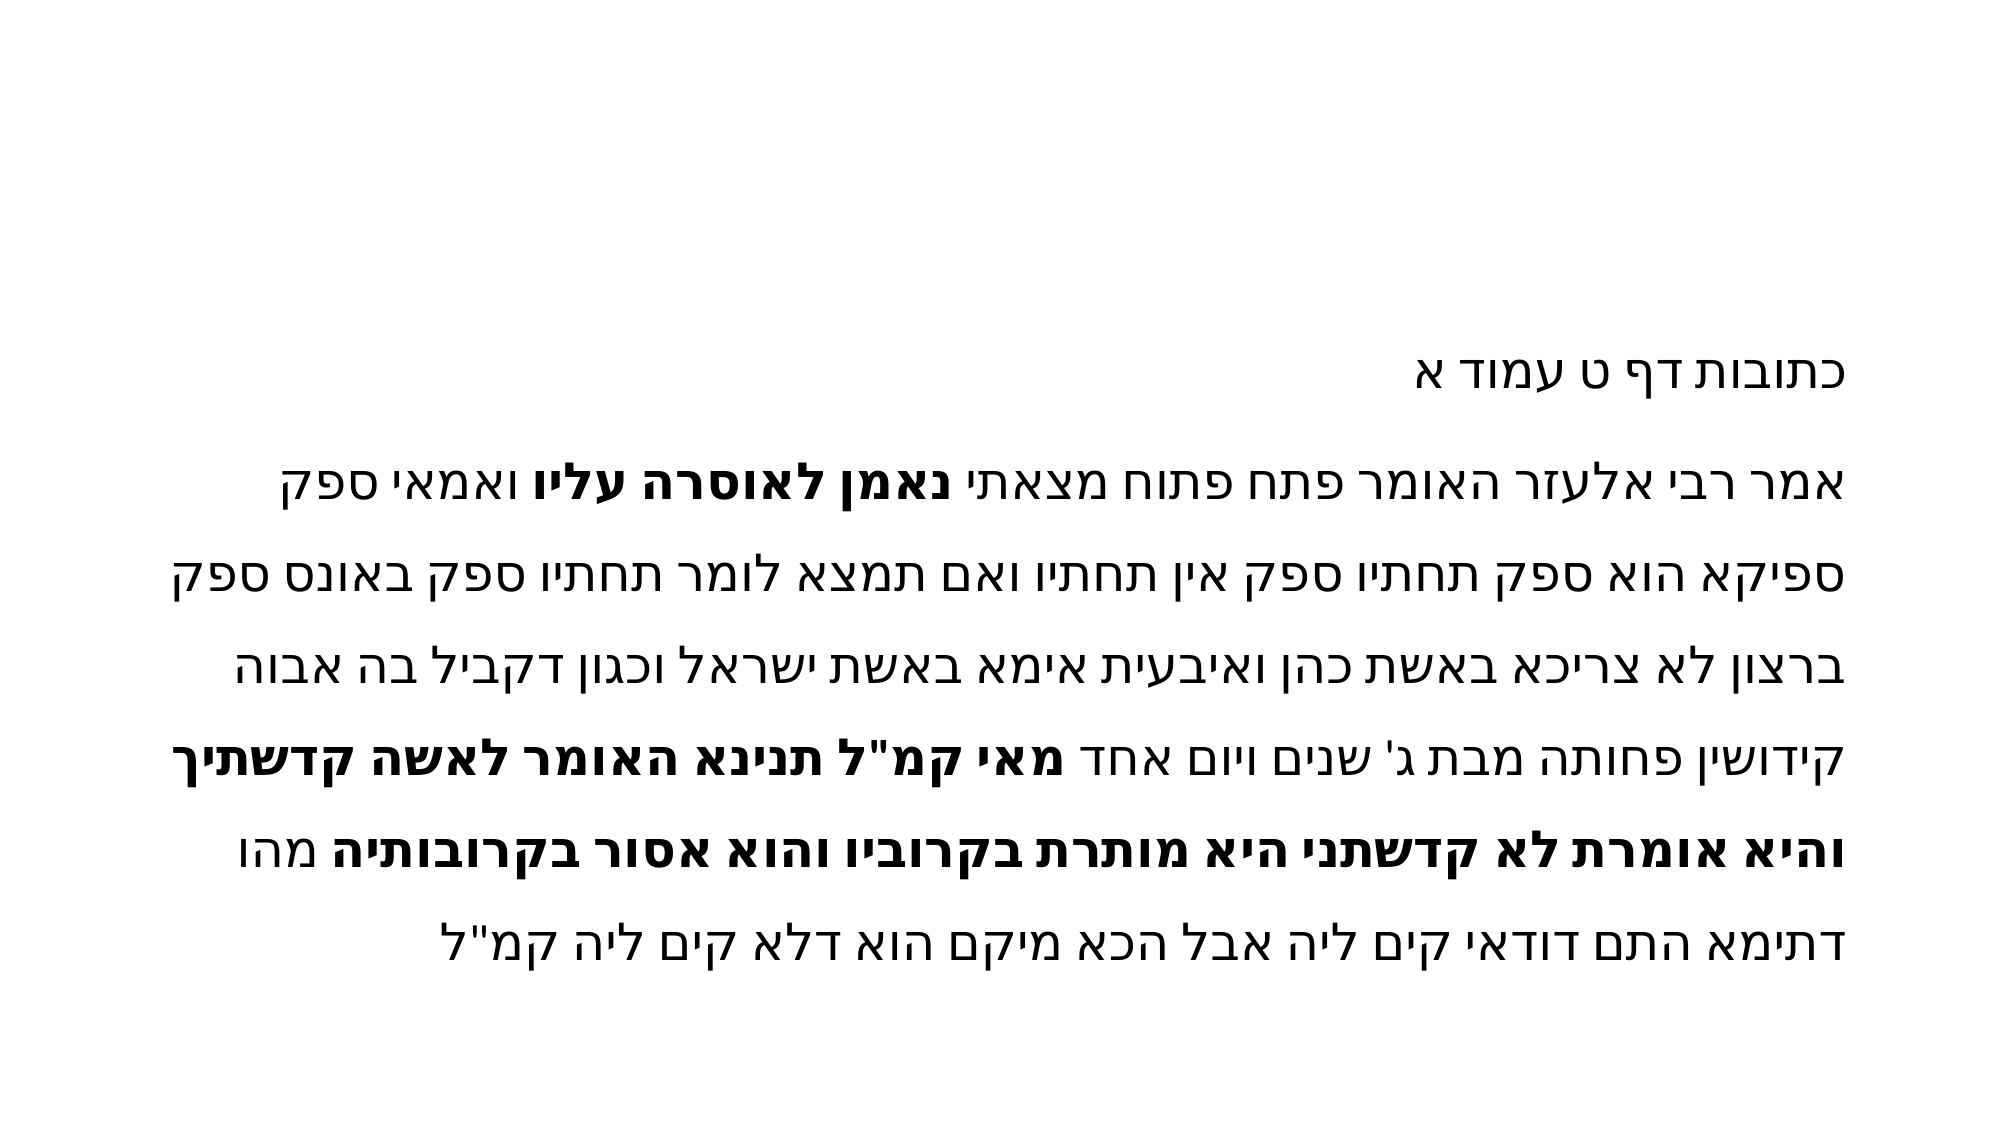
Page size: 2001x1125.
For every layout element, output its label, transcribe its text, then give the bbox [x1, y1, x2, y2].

list כתובות דף ט עמוד א אמר רבי אלעזר האומר פתח פתוח מצאתי נאמן לאוסרה עליו ואמאי ספק ספיקא הוא ספק תחתיו ספק אין תחתיו ואם תמצא לומר תחתיו ספק באונס ספק ברצון לא צריכא באשת כהן ואיבעית אימא באשת ישראל וכגון דקביל בה אבוה קידושין פחותה מבת ג' שנים ויום אחד מאי קמ"ל תנינא האומר לאשה קדשתיך והיא אומרת לא קדשתני היא מותרת בקרוביו והוא אסור בקרובותיה מהו דתימא התם דודאי קים ליה אבל הכא מיקם הוא דלא קים ליה קמ"ל [137, 299, 1863, 1014]
